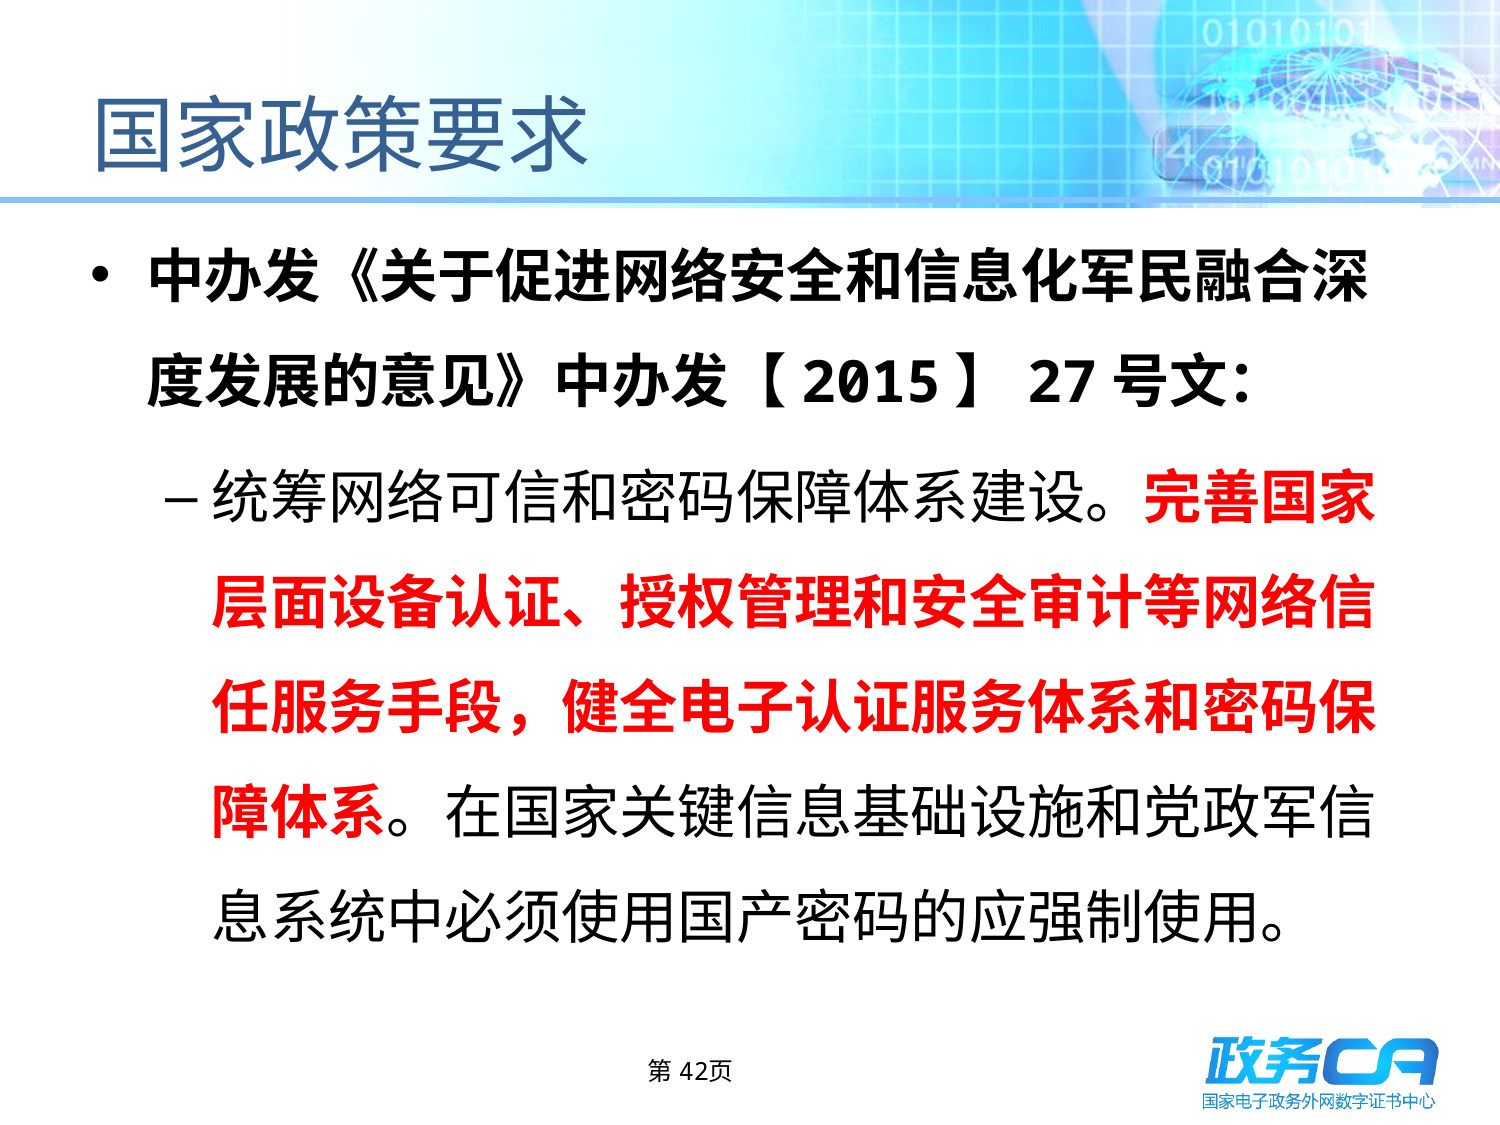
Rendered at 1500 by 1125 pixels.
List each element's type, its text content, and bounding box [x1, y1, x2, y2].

slide_number 第42页 [561, 1042, 821, 1103]
list 中办发《关于促进网络安全和信息化军民融合深度发展的意见》中办发【2015】27号文： 统筹网络可信和密码保障体系建设。完善国家层面设备认证、授权管理和安全审计等网络信任服务手段，健全电子认证服务体系和密码保障体系。在国家关键信息基础设施和党政军信息系统中必须使用国产密码的应强制使用。 [74, 196, 1426, 1006]
title 国家政策要求 [76, 44, 1426, 196]
